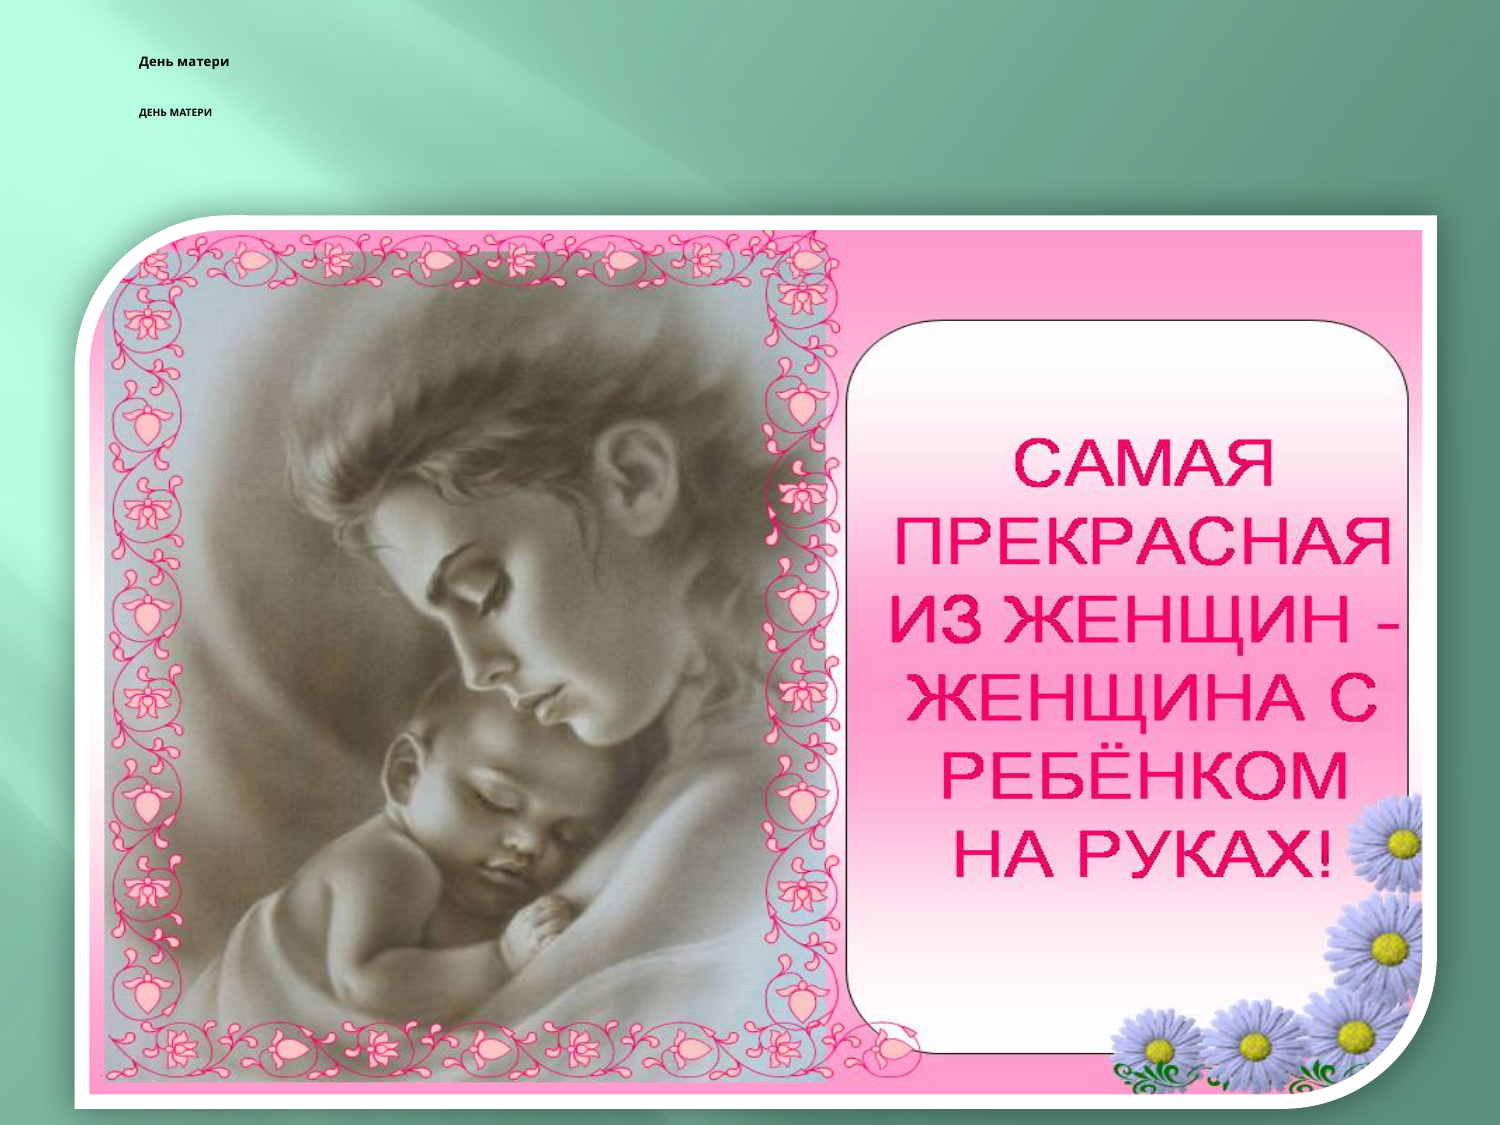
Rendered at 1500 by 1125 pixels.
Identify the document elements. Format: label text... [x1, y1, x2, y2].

picture [81, 222, 1430, 1102]
title День матери ДЕНЬ МАТЕРИ [75, 45, 1425, 188]
